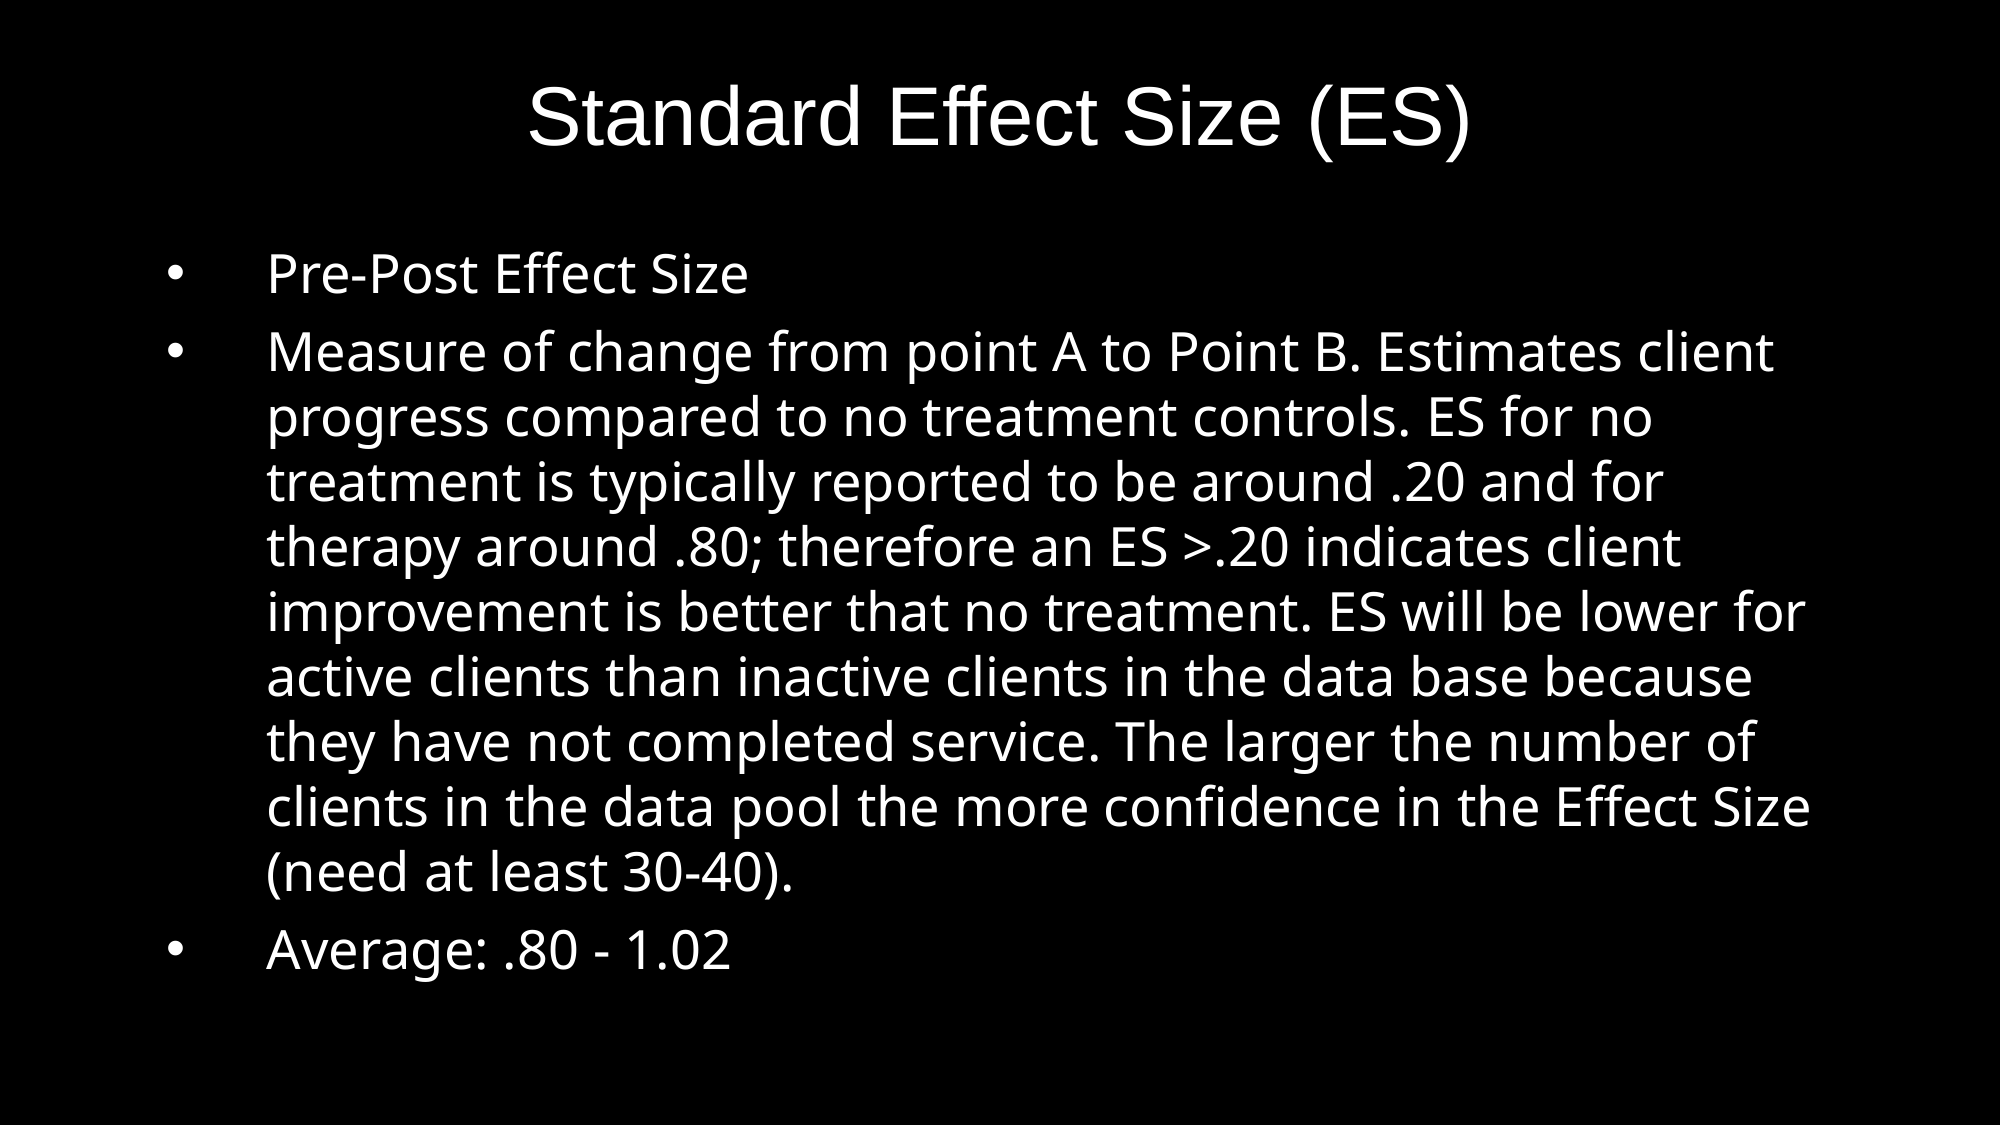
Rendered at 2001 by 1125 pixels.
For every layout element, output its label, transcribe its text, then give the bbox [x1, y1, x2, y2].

list Pre-Post Effect Size Measure of change from point A to Point B. Estimates client progress compared to no treatment controls. ES for no treatment is typically reported to be around .20 and for therapy around .80; therefore an ES >.20 indicates client improvement is better that no treatment. ES will be lower for active clients than inactive clients in the data base because they have not completed service. The larger the number of clients in the data pool the more confidence in the Effect Size (need at least 30-40). Average: .80 - 1.02 [151, 231, 1867, 1042]
title Standard Effect Size (ES) [324, 24, 1675, 213]
